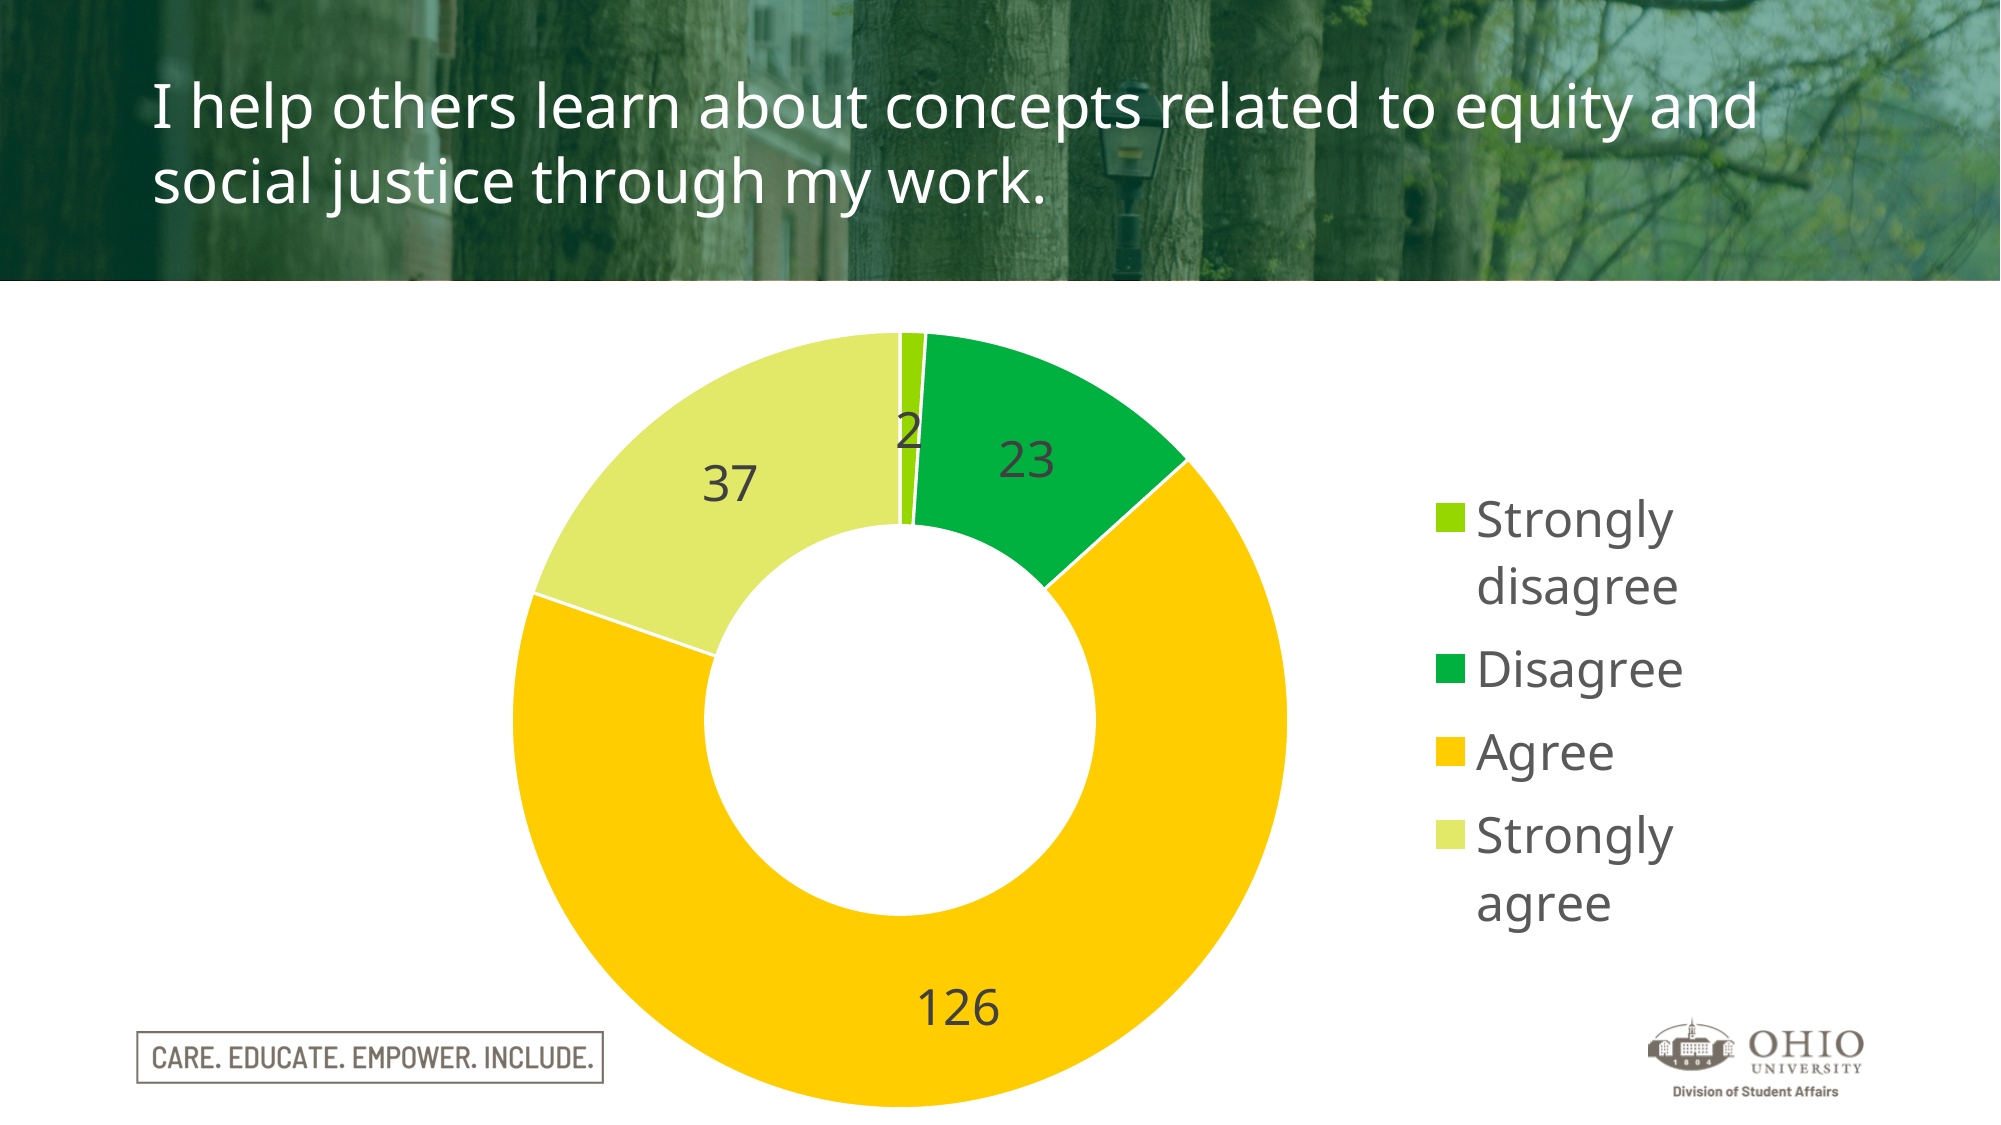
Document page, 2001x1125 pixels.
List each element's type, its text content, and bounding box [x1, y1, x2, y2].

title I help others learn about concepts related to equity and social justice through my work. [137, 59, 1863, 227]
chart [137, 315, 1958, 1125]
